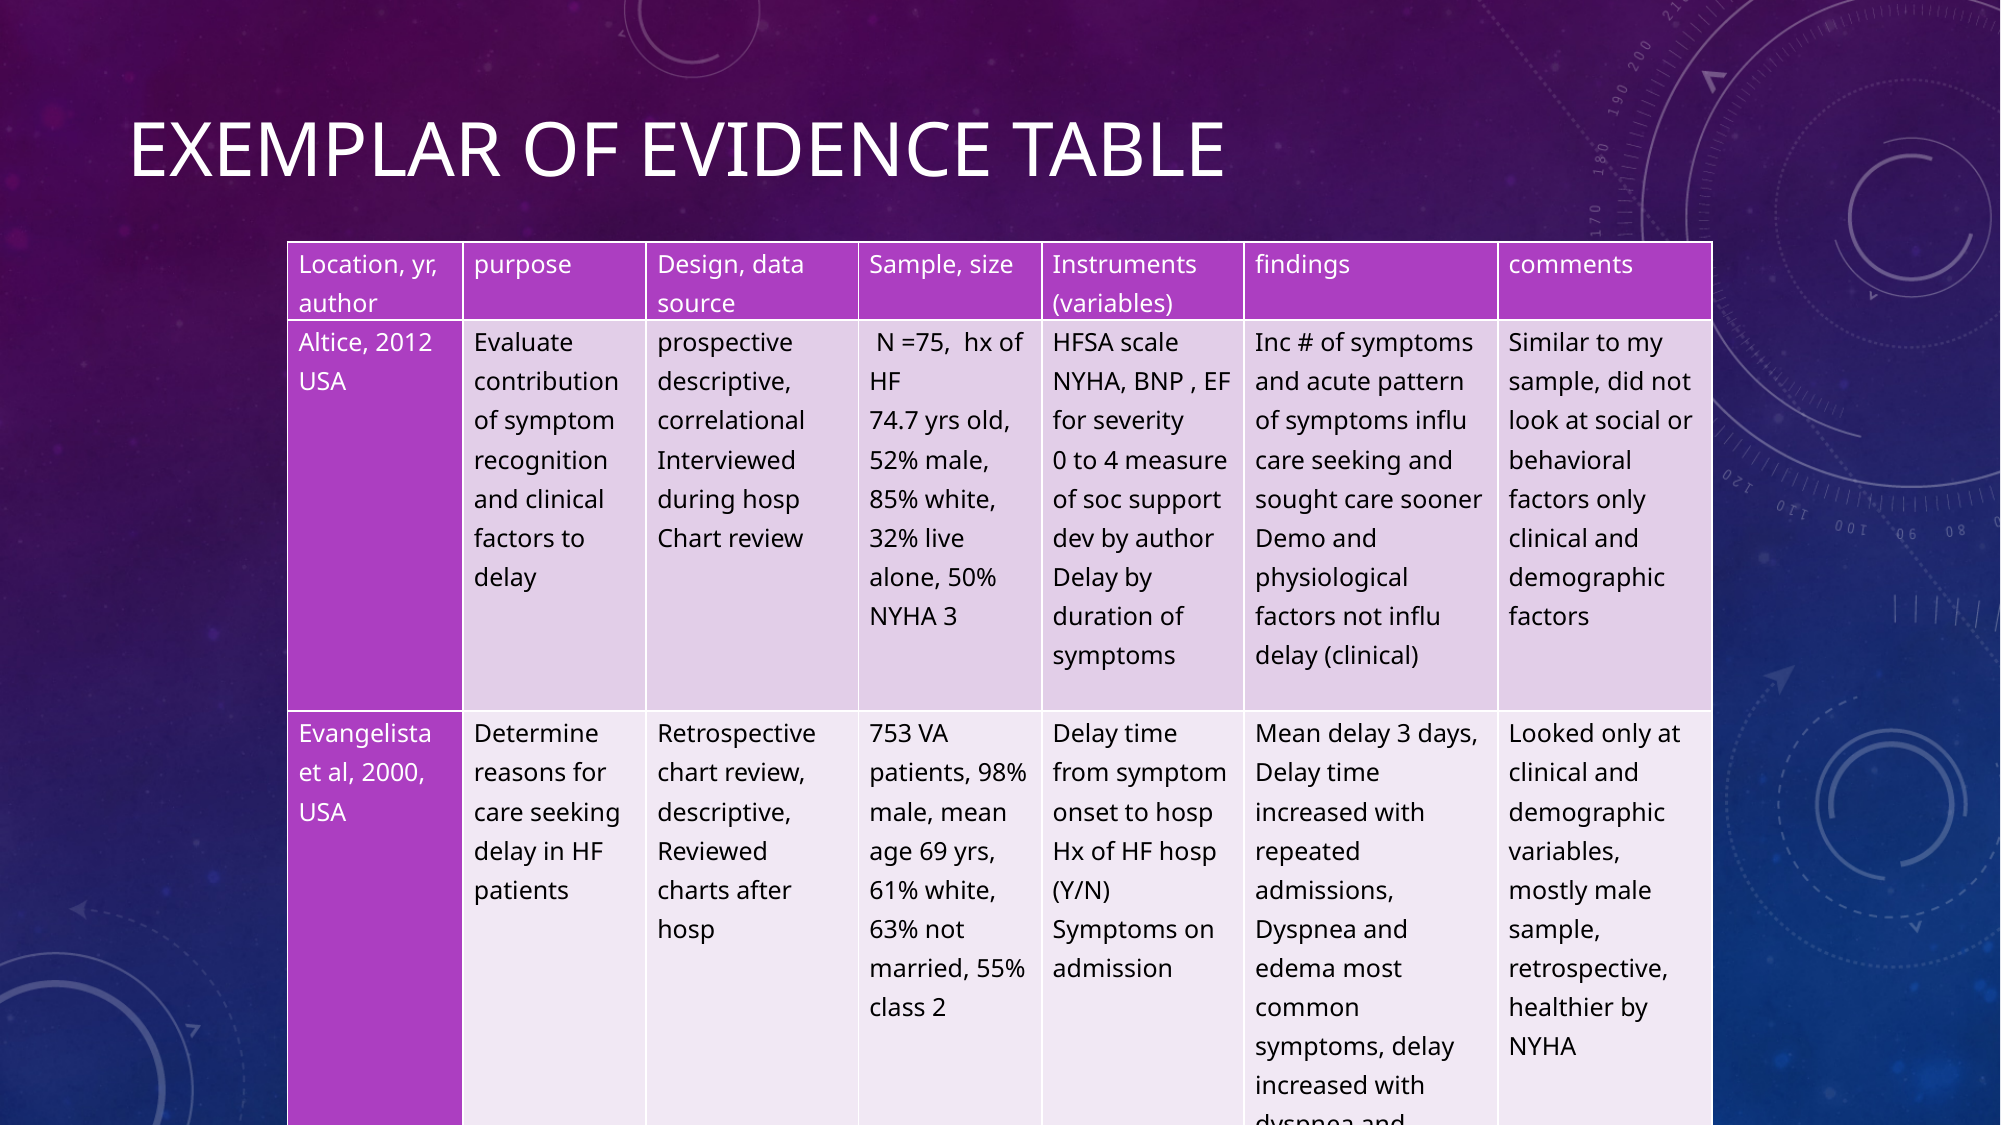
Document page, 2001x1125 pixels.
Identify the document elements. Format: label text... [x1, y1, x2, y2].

table_header comments [1499, 243, 1711, 319]
table_cell Looked only at clinical and demographic variables, mostly male sample, retrospective, healthier by NYHA [1499, 712, 1711, 1125]
table_cell Mean delay 3 days, Delay time increased with repeated admissions, Dyspnea and edema most common symptoms, delay increased with dyspnea and edema, higher NYHA class, care from a PCP [1245, 712, 1497, 1125]
table_cell 753 VA patients, 98% male, mean age 69 yrs, 61% white, 63% not married, 55% class 2 [859, 712, 1041, 1125]
table_header findings [1245, 243, 1497, 319]
table_cell Determine reasons for care seeking delay in HF patients [464, 712, 645, 1125]
table_cell Retrospective chart review, descriptive, Reviewed charts after hosp [647, 712, 858, 1125]
table_cell N =75, hx of HF 74.7 yrs old, 52% male, 85% white, 32% live alone, 50% NYHA 3 [859, 321, 1041, 710]
picture [0, 0, 2001, 1125]
table_cell Similar to my sample, did not look at social or behavioral factors only clinical and demographic factors [1499, 321, 1711, 710]
table_header purpose [464, 243, 645, 319]
table_cell prospective descriptive, correlational Interviewed during hosp Chart review [647, 321, 858, 710]
table_cell Inc # of symptoms and acute pattern of symptoms influ care seeking and sought care sooner Demo and physiological factors not influ delay (clinical) [1245, 321, 1497, 710]
table_header Design, data source [647, 243, 858, 319]
table_cell HFSA scale NYHA, BNP , EF for severity 0 to 4 measure of soc support dev by author Delay by duration of symptoms [1043, 321, 1243, 710]
table_header Location, yr, author [288, 243, 462, 319]
title Exemplar of evidence table [112, 26, 1775, 266]
table_cell Evaluate contribution of symptom recognition and clinical factors to delay [464, 321, 645, 710]
table_cell Altice, 2012 USA [288, 321, 462, 710]
table_cell Delay time from symptom onset to hosp Hx of HF hosp (Y/N) Symptoms on admission [1043, 712, 1243, 1125]
table_header Instruments (variables) [1043, 243, 1243, 319]
table_header Sample, size [859, 243, 1041, 319]
table_cell Evangelista et al, 2000, USA [288, 712, 462, 1125]
